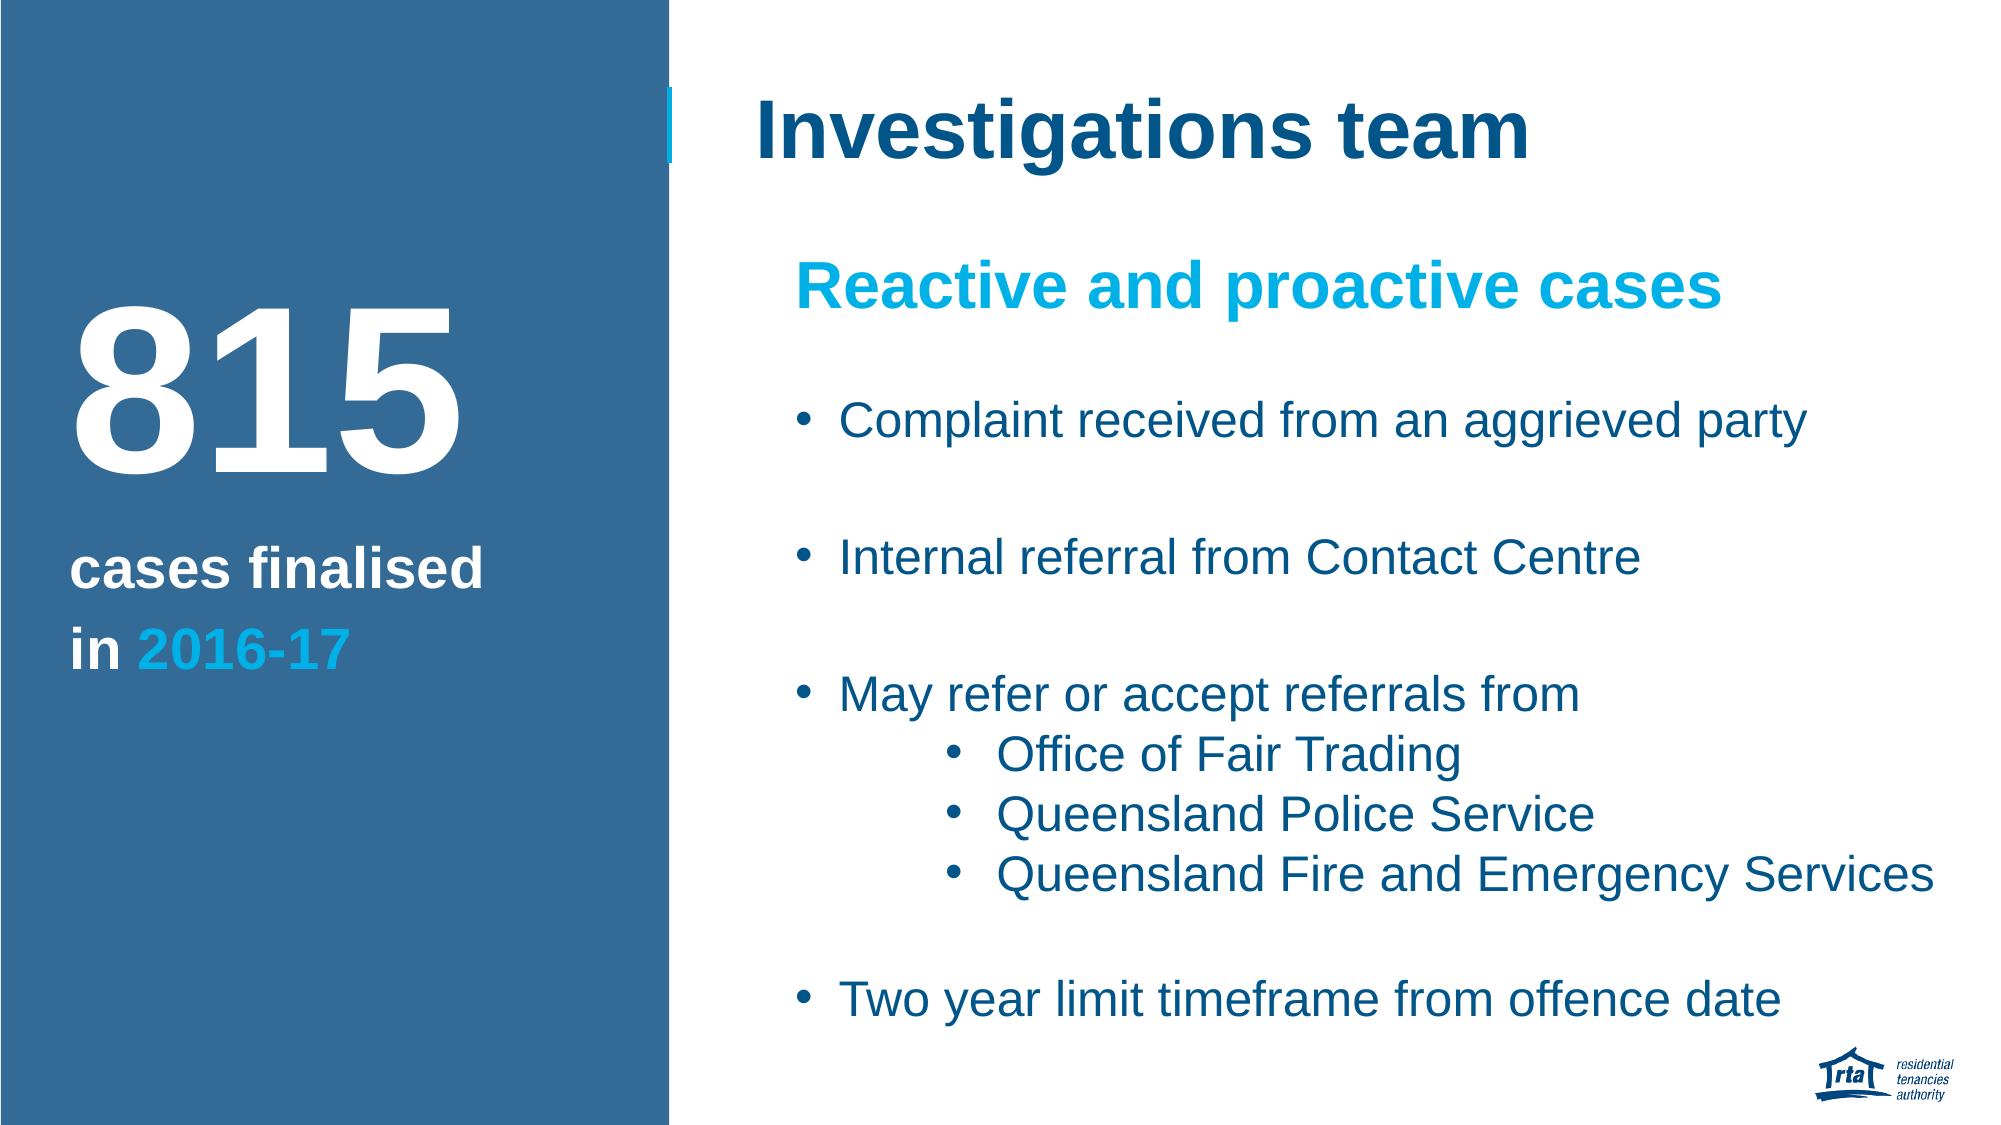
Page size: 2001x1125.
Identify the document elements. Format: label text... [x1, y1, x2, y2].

text_box [0, 0, 670, 1125]
text_box 815 cases finalised in 2016-17 [55, 219, 540, 705]
picture [1814, 1046, 1954, 1102]
list Investigations team [740, 66, 1780, 184]
list Reactive and proactive cases Complaint received from an aggrieved party Internal referral from Contact Centre May refer or accept referrals from Office of Fair Trading Queensland Police Service Queensland Fire and Emergency Services Two year limit timeframe from offence date [780, 223, 1954, 1035]
